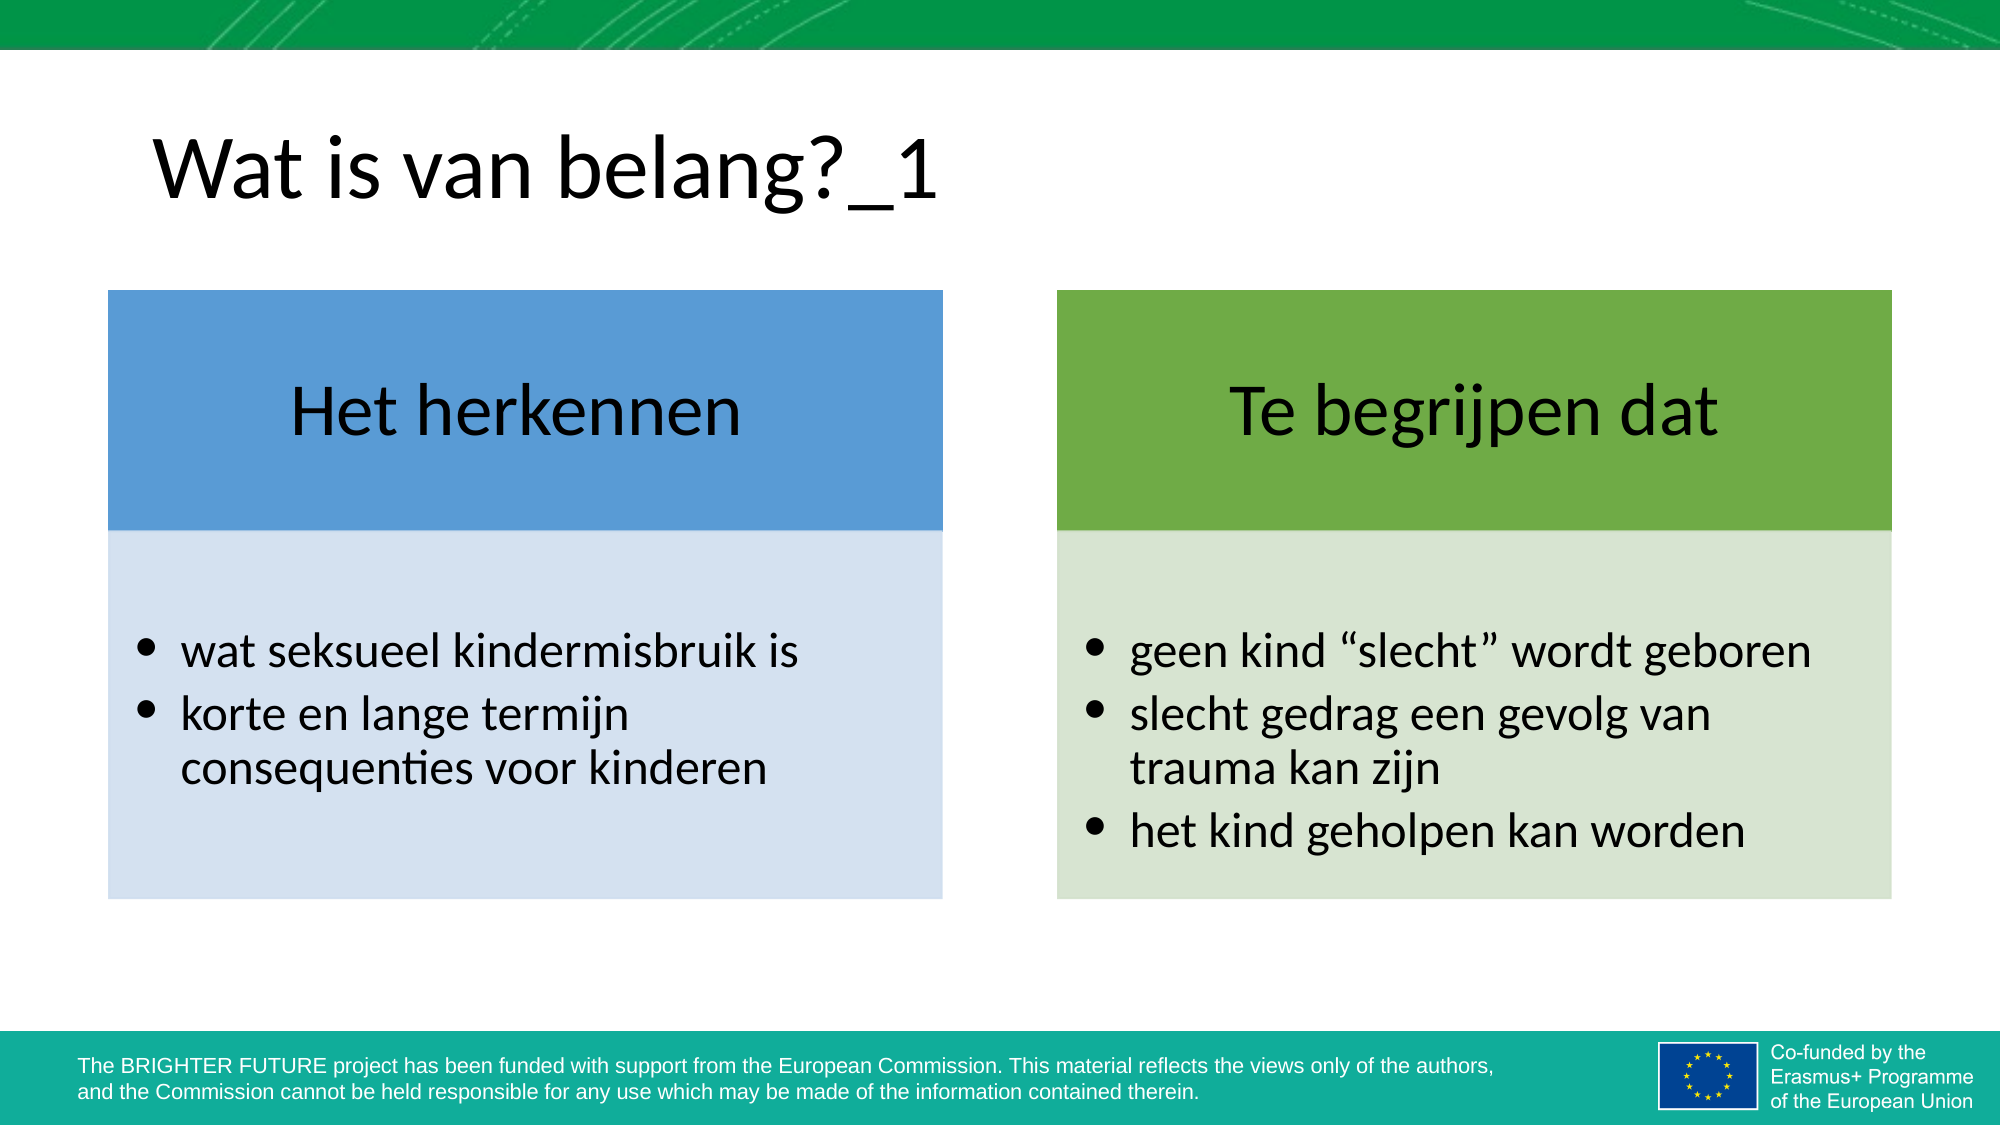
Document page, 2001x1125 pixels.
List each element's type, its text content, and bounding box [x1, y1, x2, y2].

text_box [108, 290, 1891, 899]
title Wat is van belang?_1 [137, 59, 1863, 278]
picture [0, 0, 2000, 50]
picture [1658, 1042, 1973, 1112]
